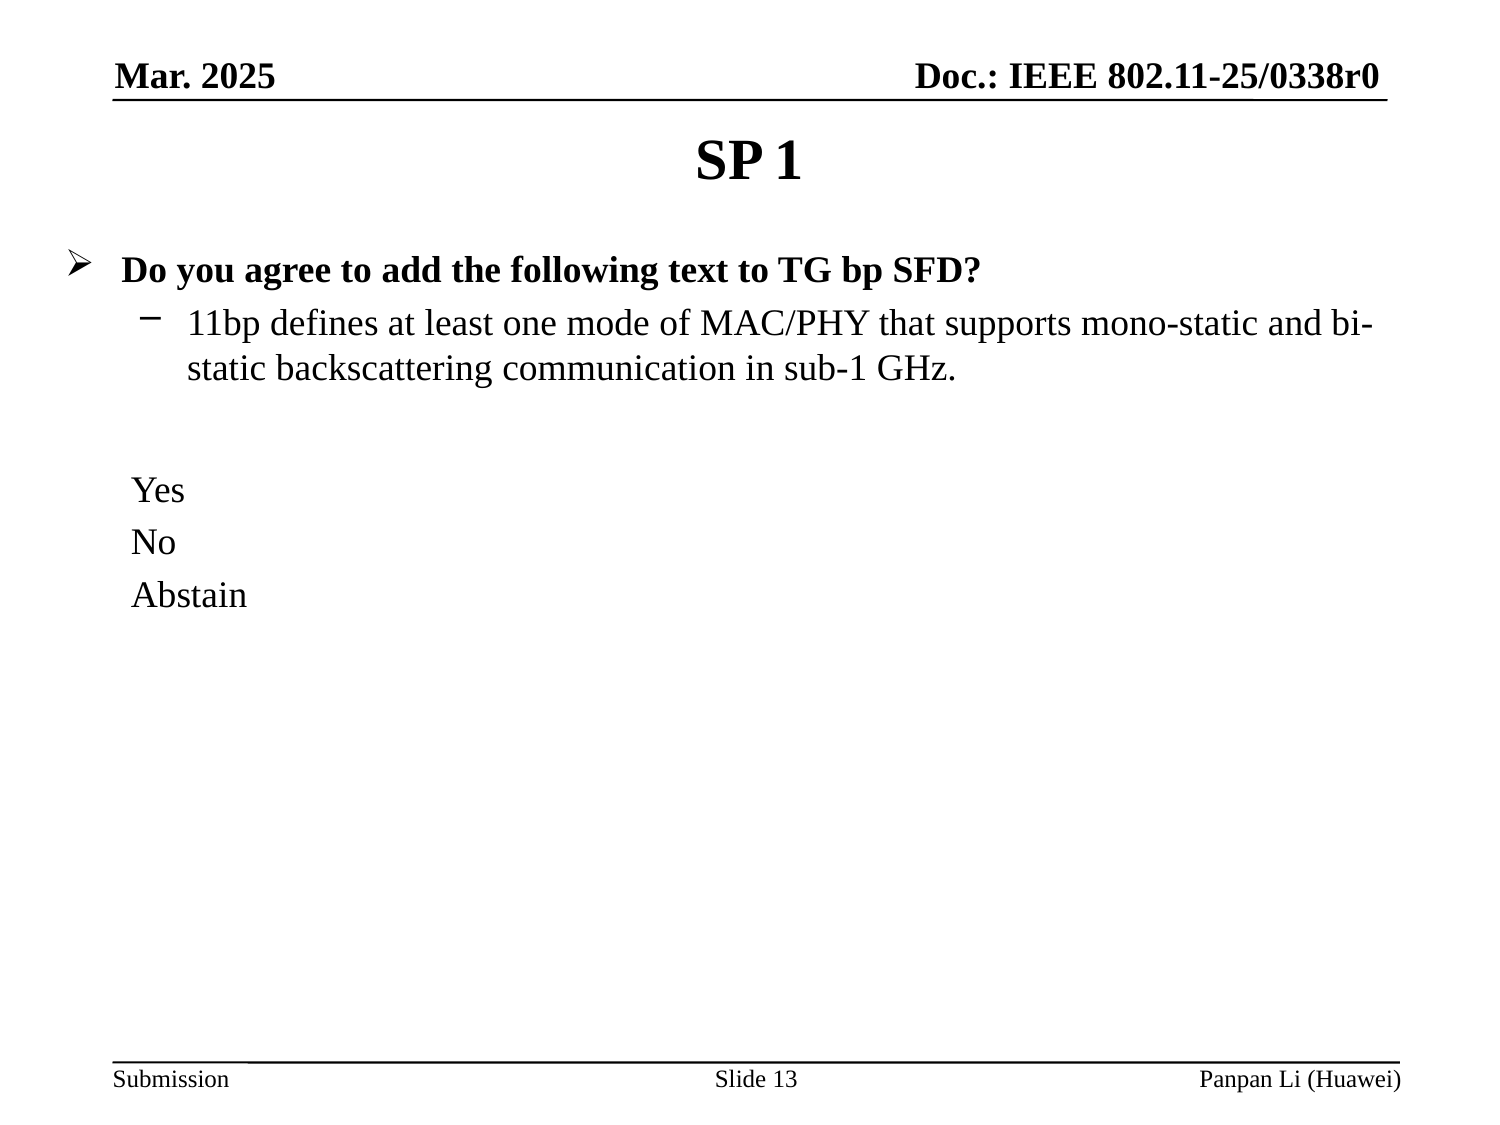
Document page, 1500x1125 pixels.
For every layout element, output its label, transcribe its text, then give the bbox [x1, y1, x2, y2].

footer Panpan Li (Huawei) [949, 1061, 1402, 1093]
list Do you agree to add the following text to TG bp SFD? 11bp defines at least one mode of MAC/PHY that supports mono-static and bi-static backscattering communication in sub-1 GHz. Yes No Abstain [49, 237, 1451, 1001]
slide_number Slide 13 [712, 1061, 800, 1093]
title SP 1 [112, 112, 1388, 201]
